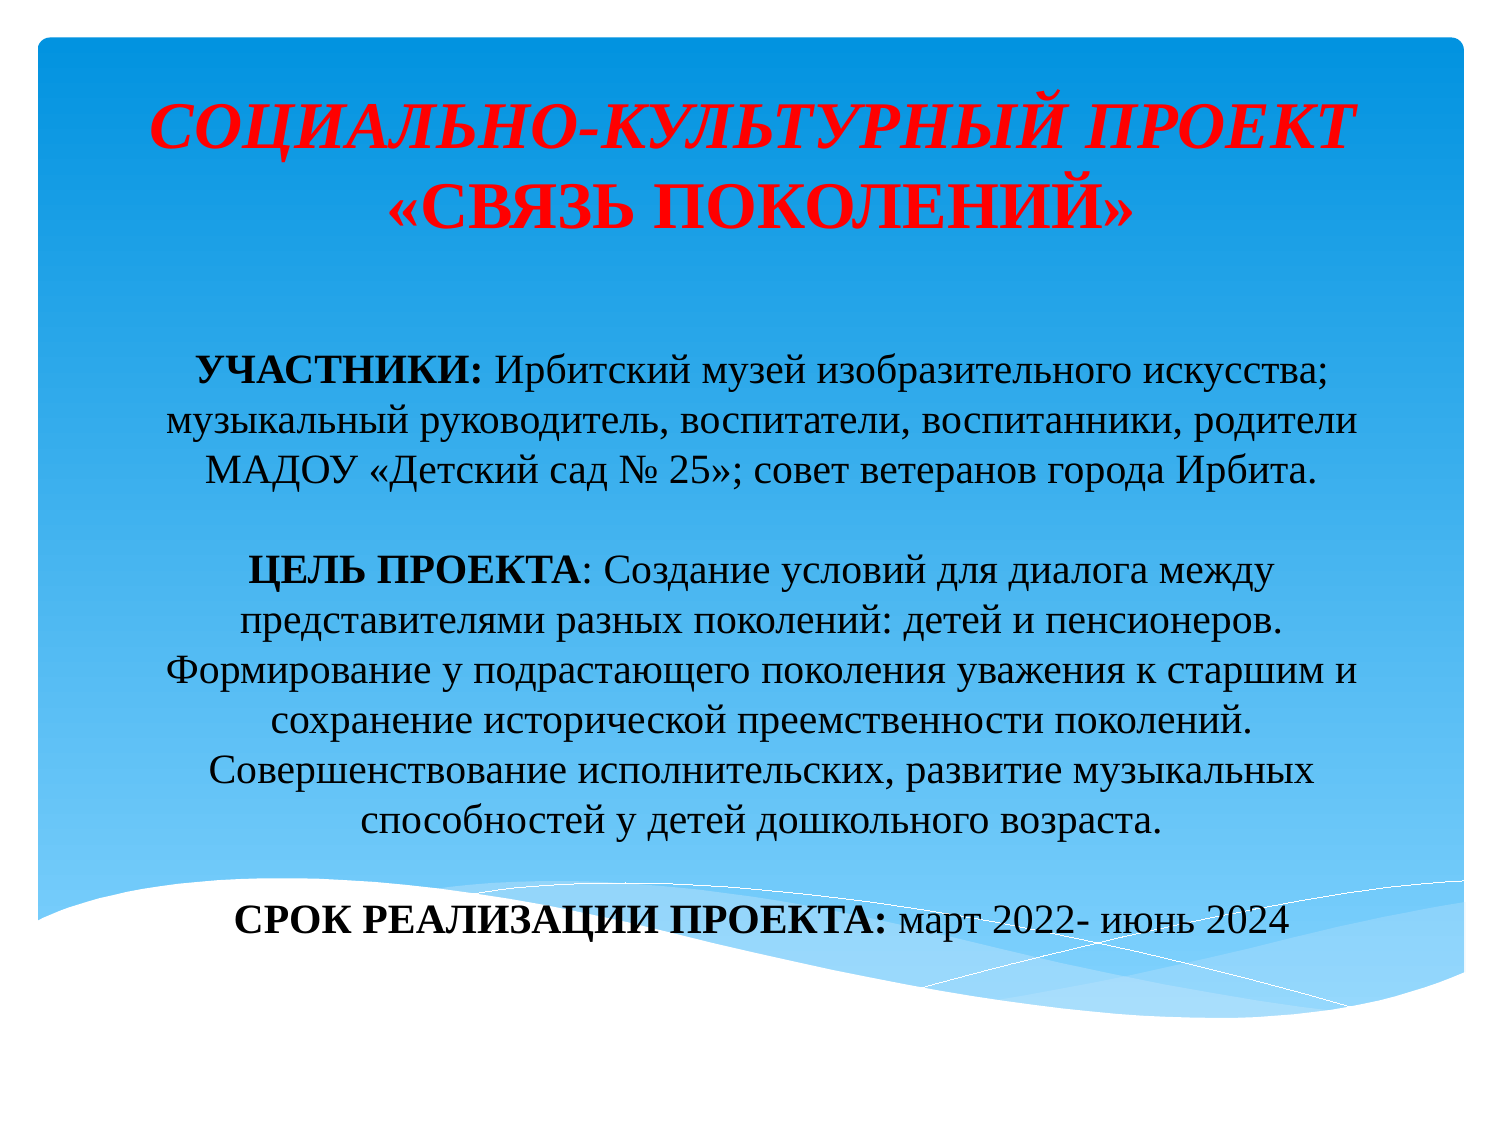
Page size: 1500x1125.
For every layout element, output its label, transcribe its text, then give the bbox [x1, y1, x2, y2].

picture [998, 105, 1017, 113]
picture [249, 105, 269, 113]
picture [444, 105, 465, 113]
picture [1303, 105, 1317, 113]
picture [778, 105, 814, 113]
picture [1186, 104, 1220, 113]
picture [327, 105, 347, 113]
picture [683, 105, 697, 113]
picture [933, 105, 953, 113]
picture [851, 105, 899, 113]
picture [159, 104, 193, 113]
picture [404, 105, 437, 113]
picture [1233, 105, 1266, 113]
picture [959, 105, 981, 113]
picture [818, 105, 837, 113]
picture [511, 105, 531, 113]
picture [364, 104, 377, 113]
picture [908, 105, 927, 113]
picture [1049, 105, 1069, 113]
picture [539, 104, 573, 113]
picture [1278, 105, 1297, 113]
title СОЦИАЛЬНО-КУЛЬТУРНЫЙ ПРОЕКТ «СВЯЗЬ ПОКОЛЕНИЙ» УЧАСТНИКИ: Ирбитский музей изобразительного искусства; музыкальный руководитель, воспитатели, воспитанники, родители МАДОУ «Детский сад № 25»; совет ветеранов города Ирбита. ЦЕЛЬ ПРОЕКТА: Создание условий для диалога между представителями разных поколений: детей и пенсионеров. Формирование у подрастающего поколения уважения к старшим и сохранение исторической преемственности поколений. Совершенствование исполнительских, развитие музыкальных способностей у детей дошкольного возраста. СРОК РЕАЛИЗАЦИИ ПРОЕКТА: март 2022- июнь 2024 [123, 113, 1400, 1000]
picture [486, 105, 505, 113]
picture [1321, 105, 1357, 113]
picture [609, 105, 628, 113]
picture [741, 105, 762, 113]
picture [203, 104, 237, 113]
picture [701, 105, 734, 113]
picture [1024, 105, 1043, 113]
picture [275, 105, 295, 113]
picture [1037, 90, 1059, 100]
picture [1093, 105, 1138, 113]
picture [302, 105, 321, 113]
picture [1145, 105, 1177, 113]
picture [634, 105, 669, 113]
